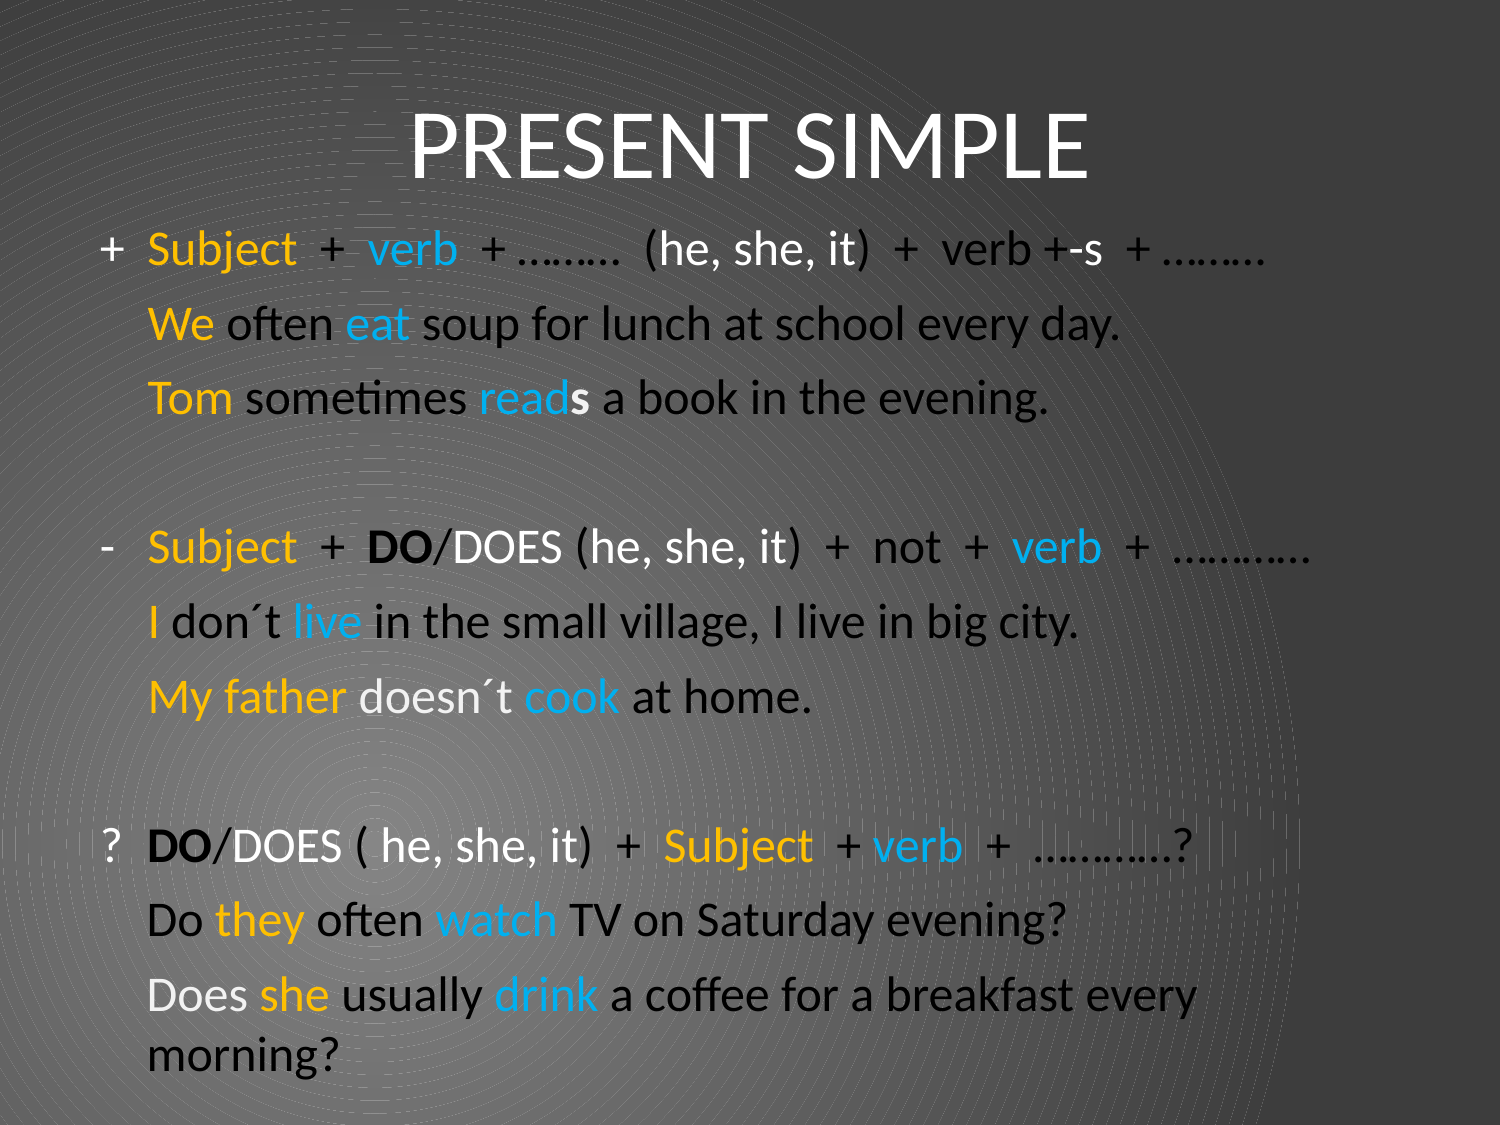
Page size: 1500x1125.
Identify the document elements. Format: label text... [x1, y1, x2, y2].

title Present simple [112, 45, 1388, 208]
list + Subject + verb + ……… (he, she, it) + verb +-s + ……… We often eat soup for lunch at school every day. Tom sometimes reads a book in the evening. - Subject + do/does (he, she, it) + not + verb + ………… I don´t live in the small village, I live in big city. My father doesn´t cook at home. ? do/does ( he, she, it) + Subject + verb + …………? Do they often watch TV on Saturday evening? Does she usually drink a coffee for a breakfast every morning? [88, 208, 1400, 1012]
